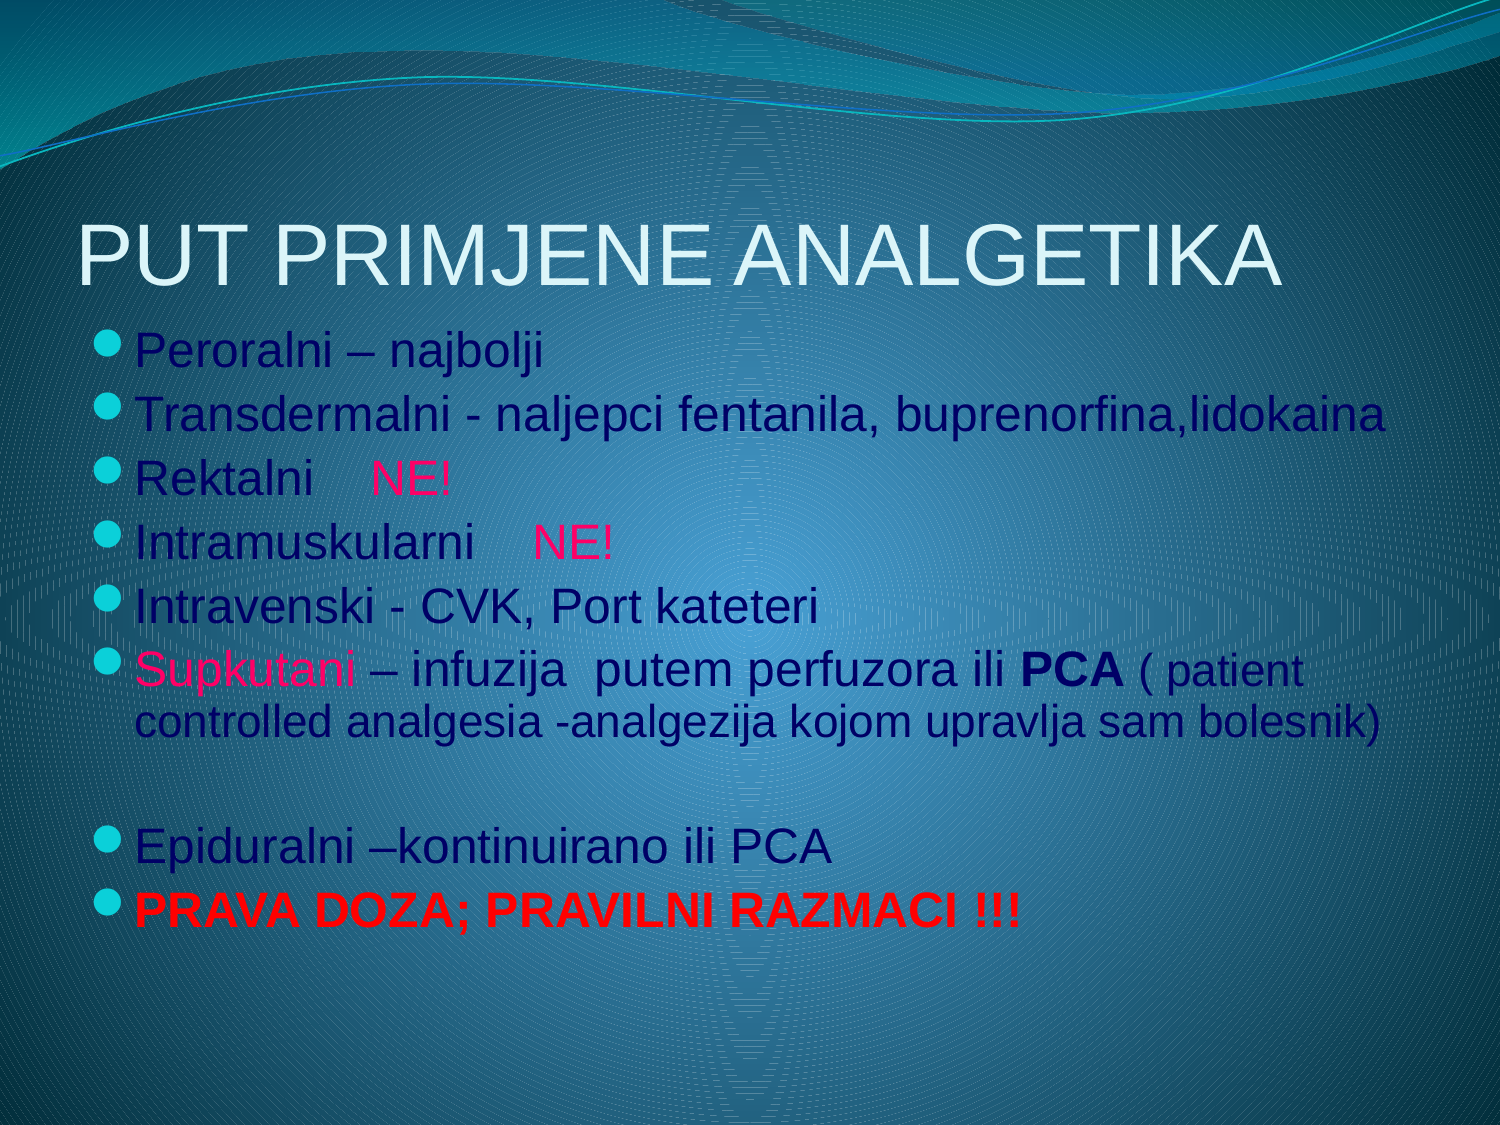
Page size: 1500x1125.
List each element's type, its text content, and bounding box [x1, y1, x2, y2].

list Peroralni – najbolji Transdermalni - naljepci fentanila, buprenorfina,lidokaina Rektalni NE! Intramuskularni NE! Intravenski - CVK, Port kateteri Supkutani – infuzija putem perfuzora ili PCA ( patient controlled analgesia -analgezija kojom upravlja sam bolesnik) Epiduralni –kontinuirano ili PCA PRAVA DOZA; PRAVILNI RAZMACI !!! [75, 317, 1425, 1038]
title PUT PRIMJENE ANALGETIKA [75, 115, 1425, 303]
